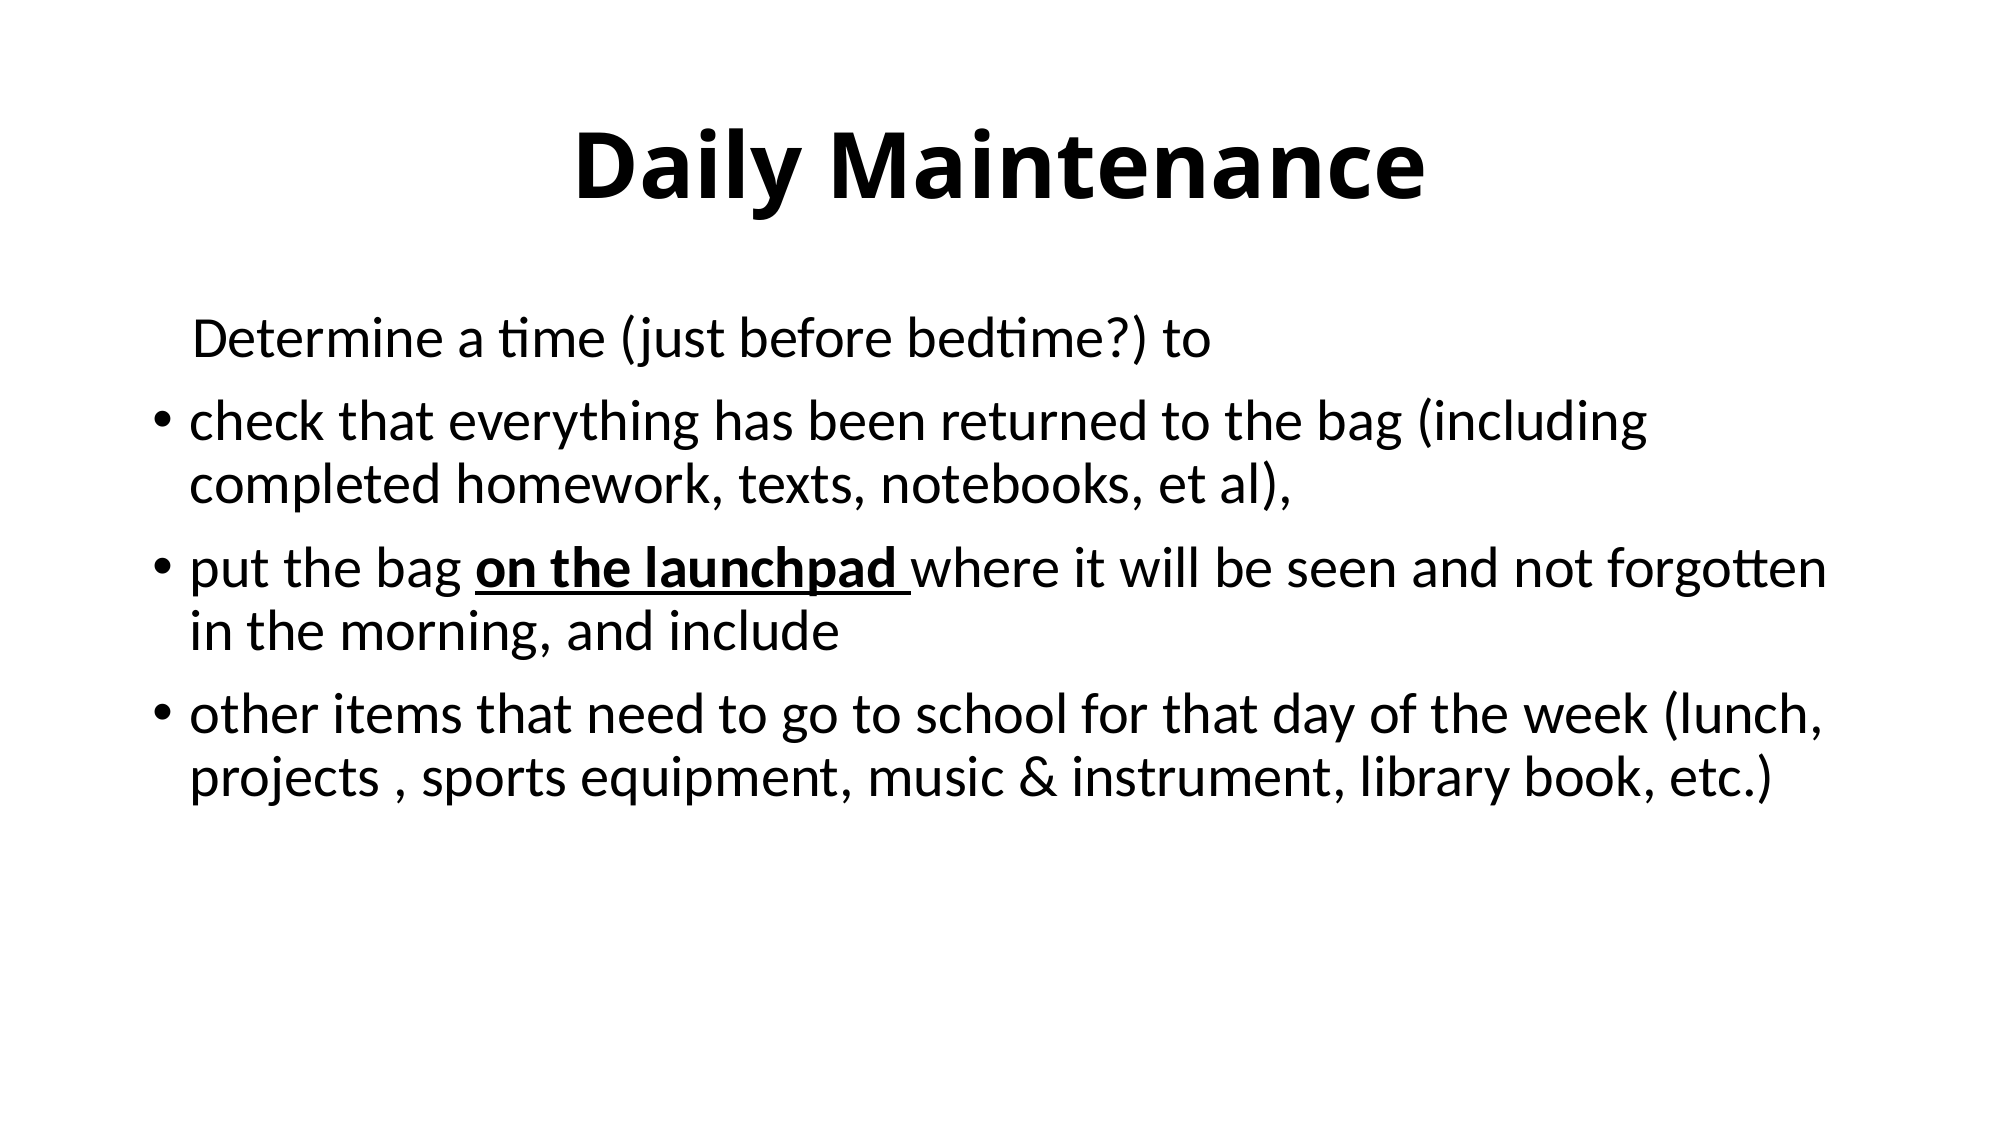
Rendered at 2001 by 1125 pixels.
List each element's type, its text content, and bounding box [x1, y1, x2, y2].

title Daily Maintenance [137, 59, 1863, 278]
list Determine a time (just before bedtime?) to check that everything has been returned to the bag (including completed homework, texts, notebooks, et al), put the bag on the launchpad where it will be seen and not forgotten in the morning, and include other items that need to go to school for that day of the week (lunch, projects , sports equipment, music & instrument, library book, etc.) [137, 299, 1863, 1014]
